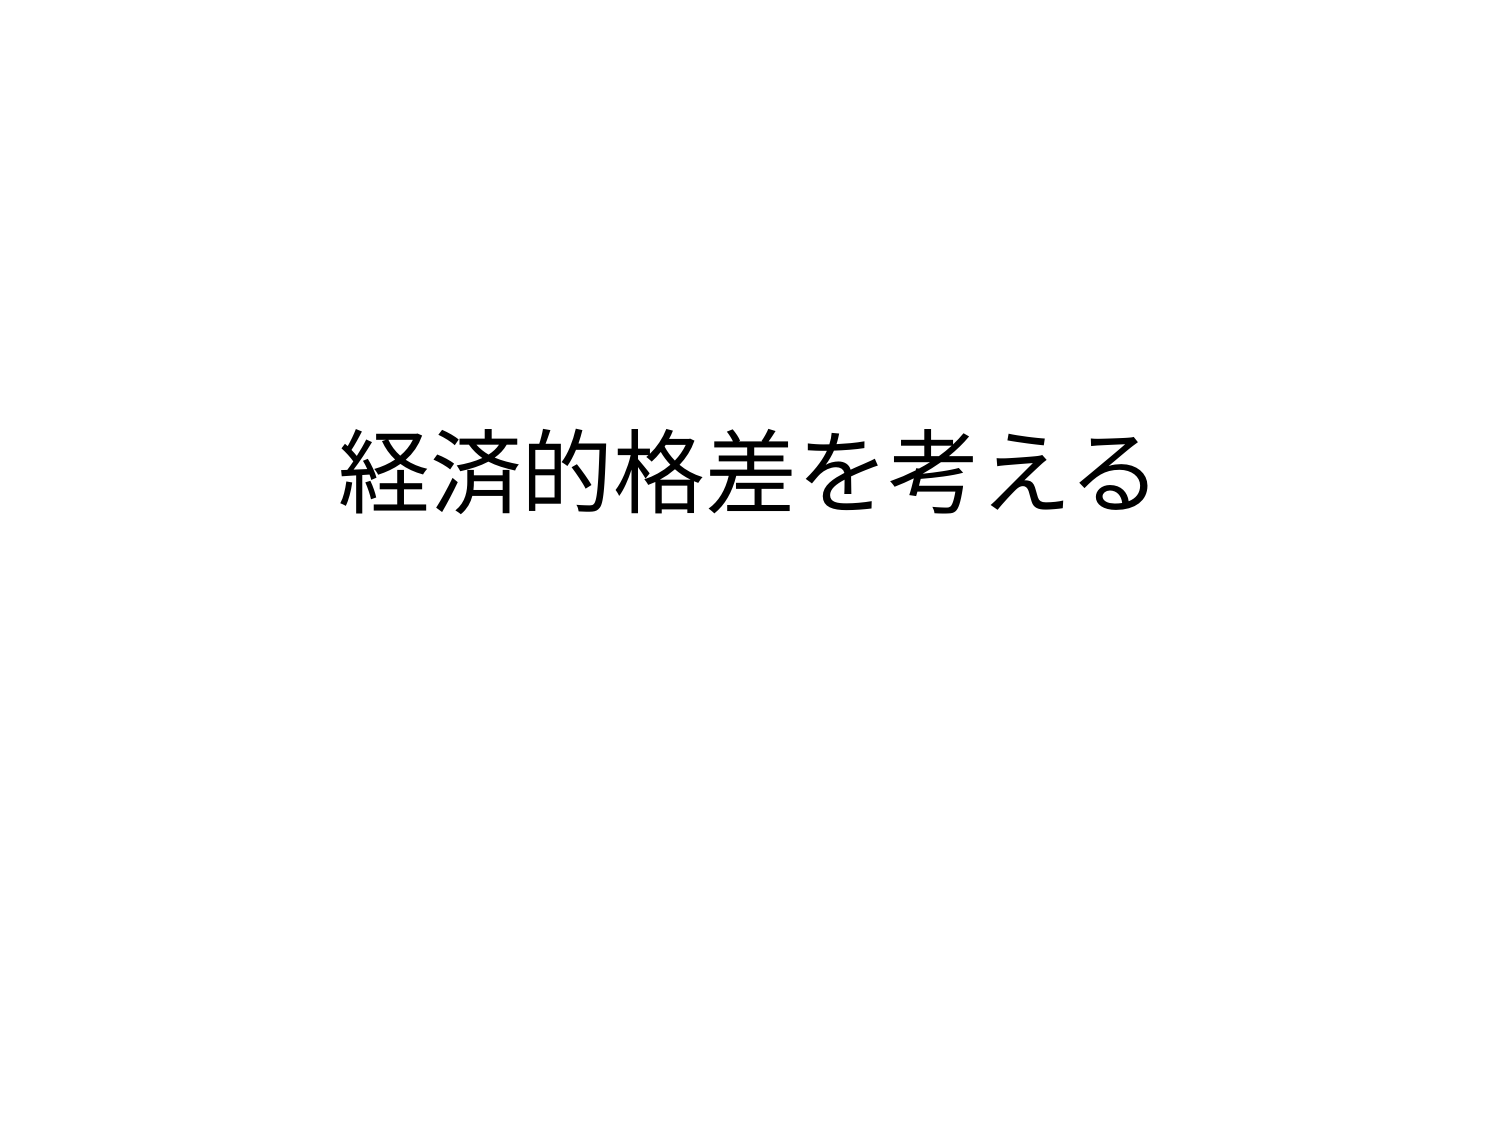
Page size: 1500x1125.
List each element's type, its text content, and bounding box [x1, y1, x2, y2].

title 経済的格差を考える [112, 349, 1388, 591]
